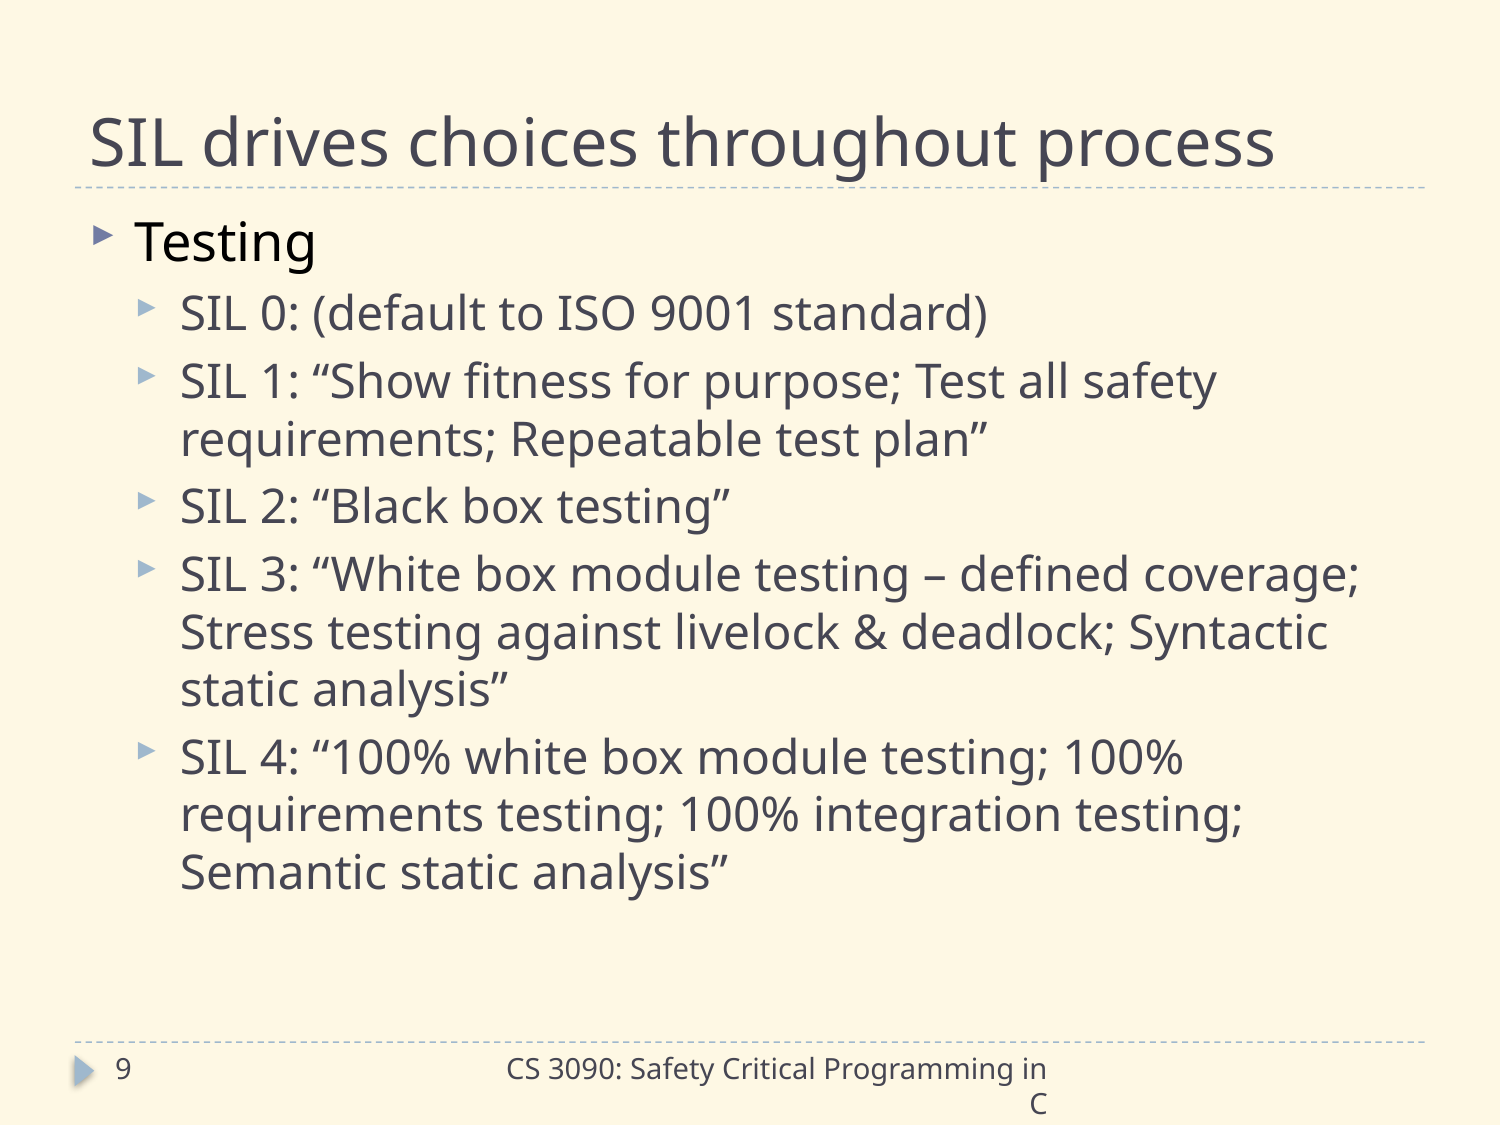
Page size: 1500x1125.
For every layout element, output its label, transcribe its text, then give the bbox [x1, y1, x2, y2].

list Testing SIL 0: (default to ISO 9001 standard) SIL 1: “Show fitness for purpose; Test all safety requirements; Repeatable test plan” SIL 2: “Black box testing” SIL 3: “White box module testing – defined coverage; Stress testing against livelock & deadlock; Syntactic static analysis” SIL 4: “100% white box module testing; 100% requirements testing; 100% integration testing; Semantic static analysis” [75, 200, 1425, 1010]
footer CS 3090: Safety Critical Programming in C [475, 1042, 1063, 1125]
title SIL drives choices throughout process [75, 24, 1425, 188]
slide_number 9 [100, 1042, 426, 1103]
